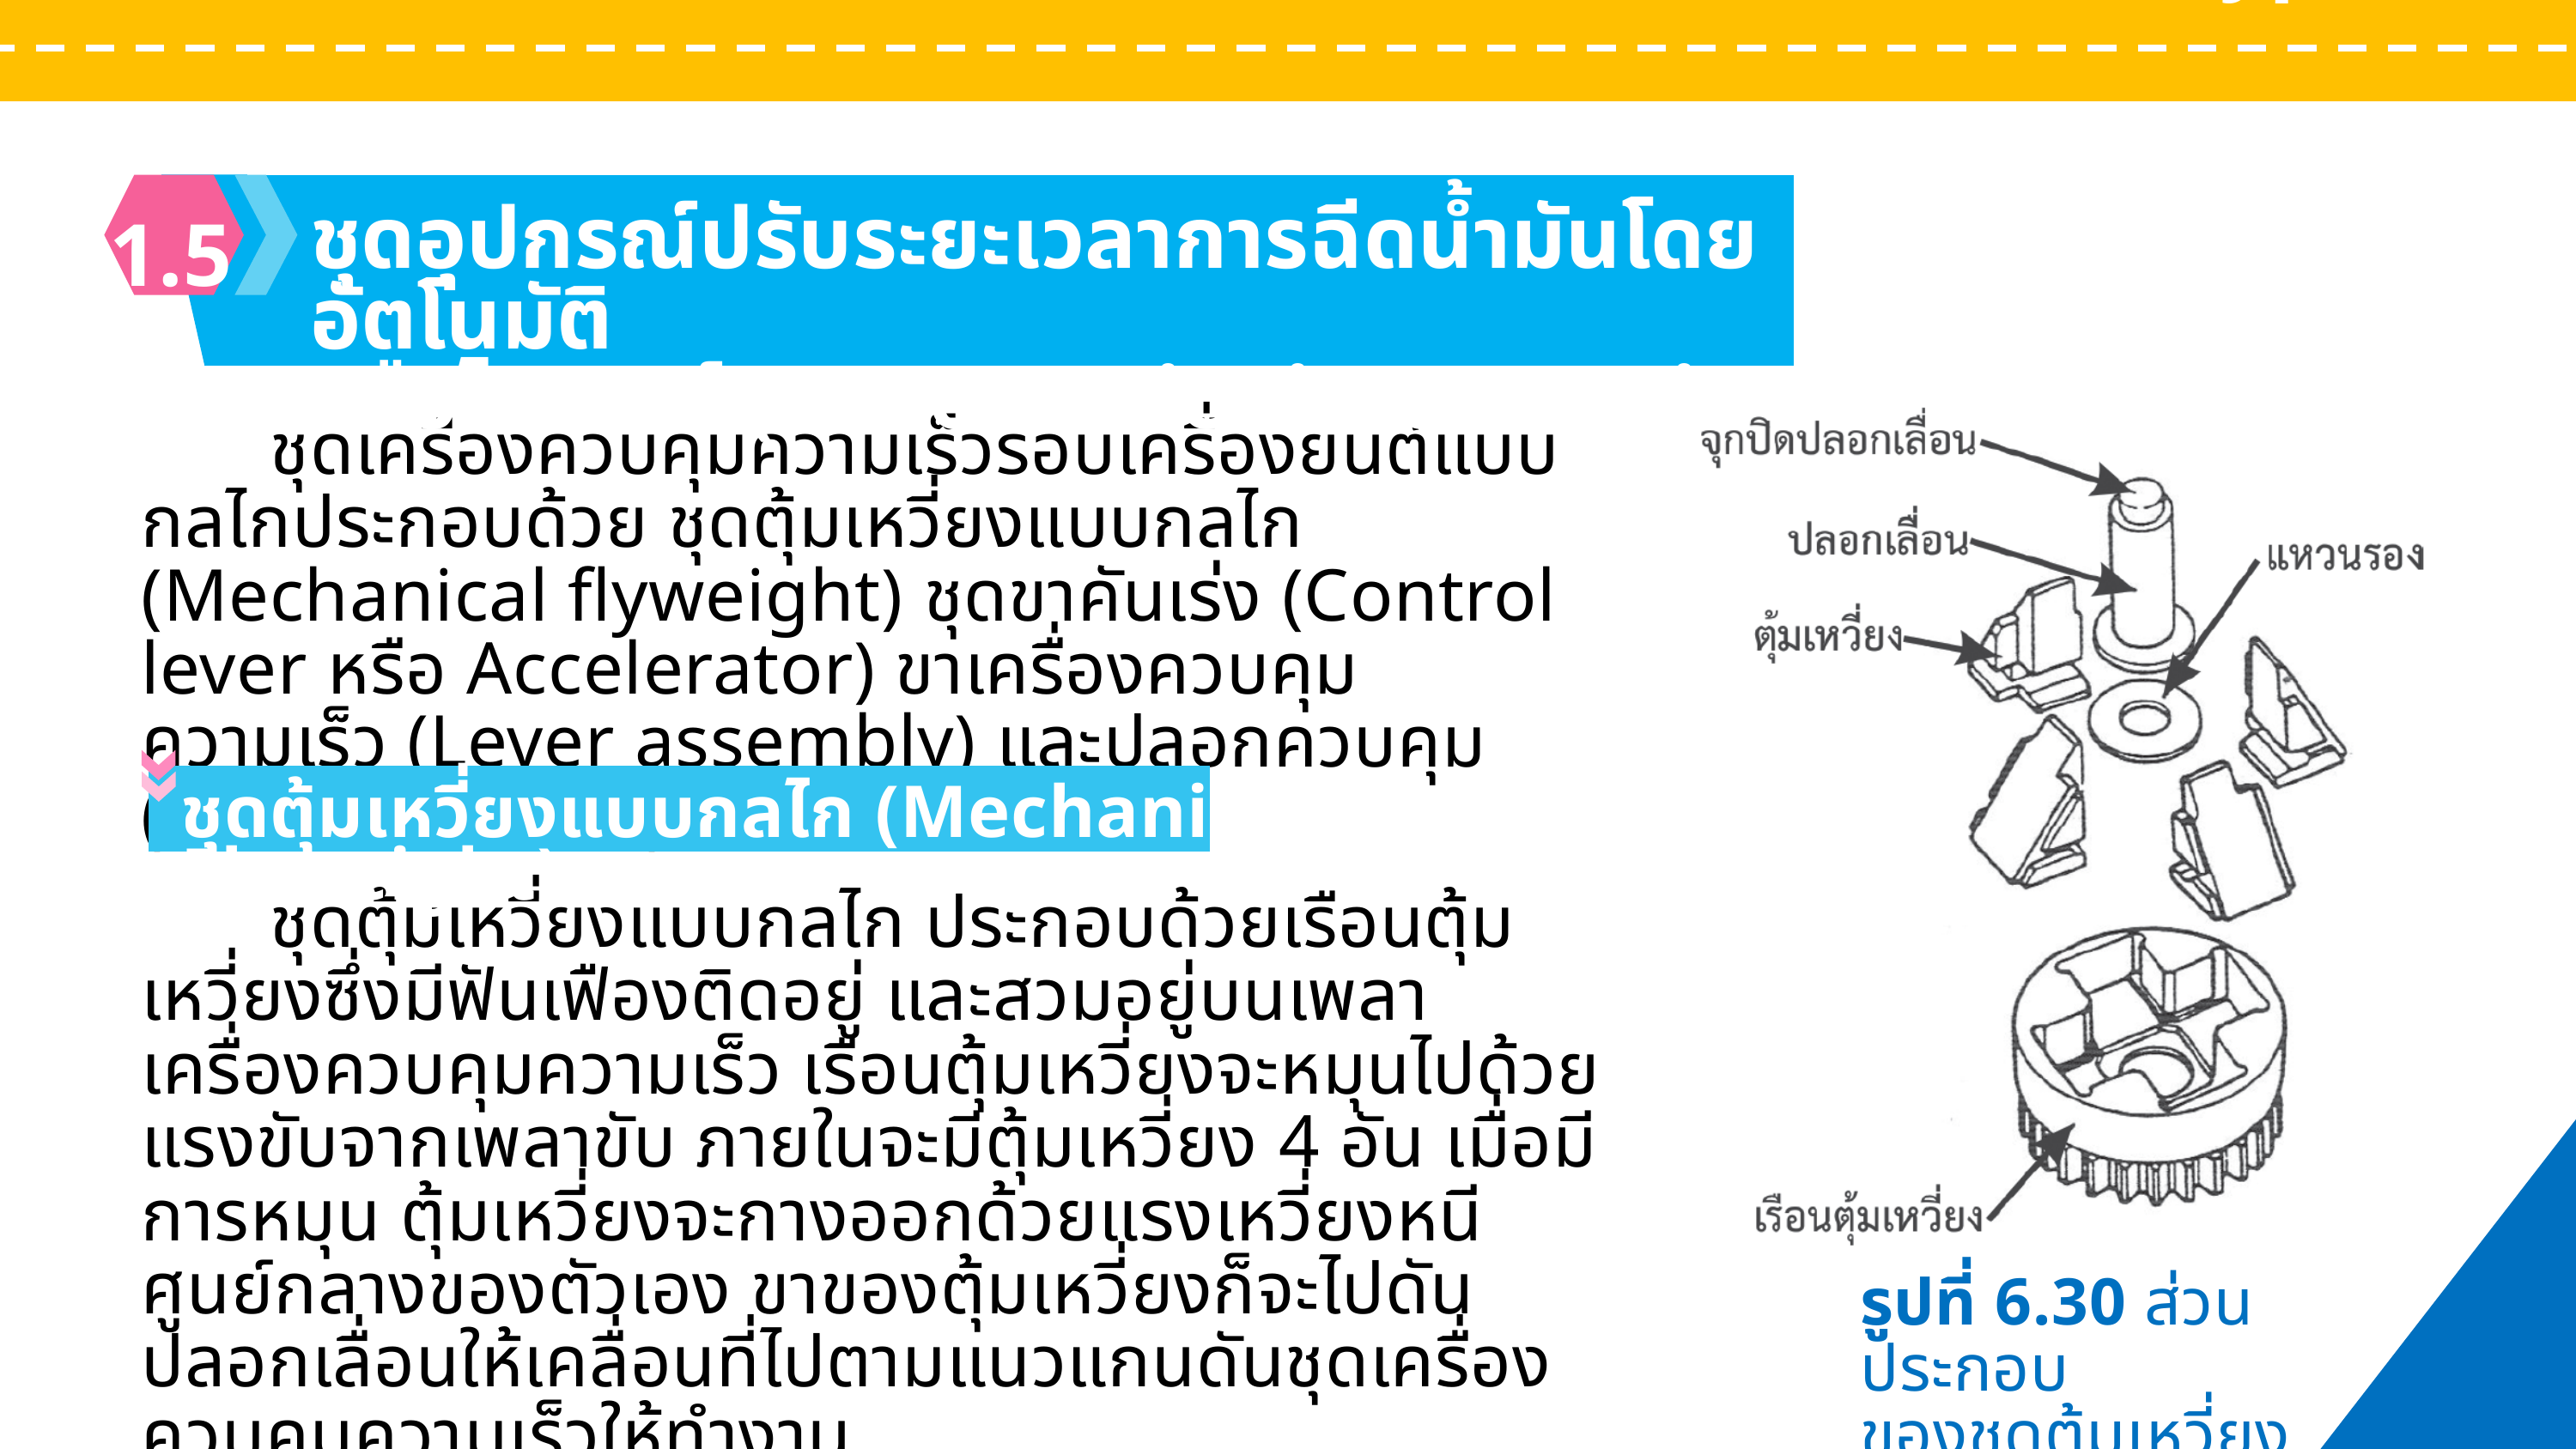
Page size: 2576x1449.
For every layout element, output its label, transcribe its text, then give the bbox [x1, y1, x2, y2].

text_box รูปที่ 6.30 ส่วนประกอบ ของชุดตุ้มเหวี่ยงแบบกลไก [1860, 1270, 2384, 1403]
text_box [104, 161, 2053, 373]
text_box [141, 749, 1373, 854]
text_box ชุดเครื่องควบคุมความเร็วรอบเครื่องยนต์แบบกลไกประกอบด้วย ชุดตุ้มเหวี่ยงแบบกลไก (Mechanical flyweight) ชุดขาคันเร่ง (Control lever หรือ Accelerator) ขาเครื่องควบคุมความเร็ว (Lever assembly) และปลอกควบคุม (Control sleeve) [141, 415, 1605, 643]
picture [1692, 399, 2434, 1251]
text_box ชุดตุ้มเหวี่ยงแบบกลไก ประกอบด้วยเรือนตุ้มเหวี่ยงซึ่งมีฟันเฟืองติดอยู่ และสวมอยู่บนเพลาเครื่องควบคุมความเร็ว เรือนตุ้มเหวี่ยงจะหมุนไปด้วย แรงขับจากเพลาขับ ภายในจะมีตุ้มเหวี่ยง 4 อัน เมื่อมีการหมุน ตุ้มเหวี่ยงจะกางออกด้วยแรงเหวี่ยงหนีศูนย์กลางของตัวเอง ขาของตุ้มเหวี่ยงก็จะไปดันปลอกเลื่อนให้เคลื่อนที่ไปตามแนวแกนดันชุดเครื่องควบคุมความเร็วให้ทำงาน [141, 888, 1605, 1385]
